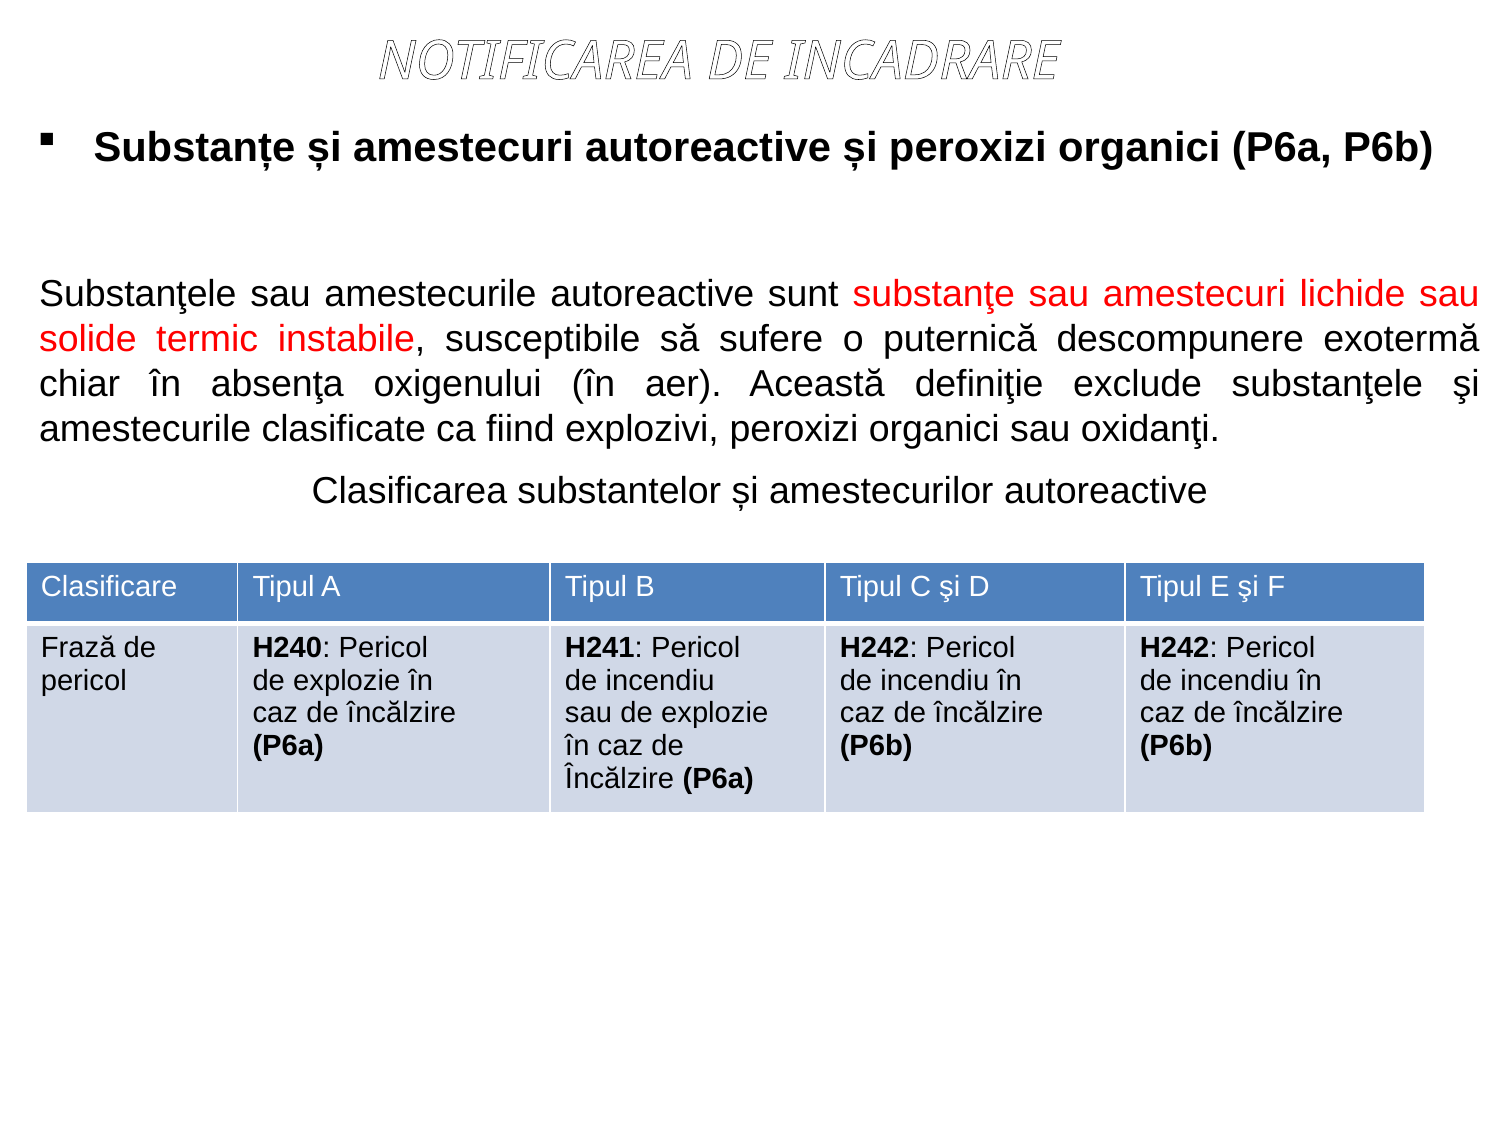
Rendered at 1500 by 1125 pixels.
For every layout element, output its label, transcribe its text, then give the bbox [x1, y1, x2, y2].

table_cell H240: Pericol de explozie în caz de încălzire (P6a) [238, 626, 549, 812]
text_box NOTIFICAREA DE INCADRARE [175, 24, 1276, 91]
table_header Tipul C şi D [826, 563, 1124, 621]
table_cell H242: Pericol de incendiu în caz de încălzire (P6b) [826, 626, 1124, 812]
table_header Clasificare [27, 563, 237, 621]
table_header Tipul A [238, 563, 549, 621]
table_cell Frază de pericol [27, 626, 237, 812]
text_box Clasificarea substantelor și amestecurilor autoreactive [296, 458, 1234, 519]
text_box Substanţele sau amestecurile autoreactive sunt substanţe sau amestecuri lichide sau solide termic instabile, susceptibile să sufere o puternică descompunere exotermă chiar în absenţa oxigenului (în aer). Această definiţie exclude substanţele şi amestecurile clasificate ca fiind explozivi, peroxizi organici sau oxidanţi. [24, 261, 1495, 457]
table_cell H242: Pericol de incendiu în caz de încălzire (P6b) [1126, 626, 1424, 812]
text_box Substanțe și amestecuri autoreactive și peroxizi organici (P6a, P6b) [22, 112, 1450, 178]
table_header Tipul E şi F [1126, 563, 1424, 621]
table_header Tipul B [551, 563, 824, 621]
table_cell H241: Pericol de incendiu sau de explozie în caz de Încălzire (P6a) [551, 626, 824, 812]
